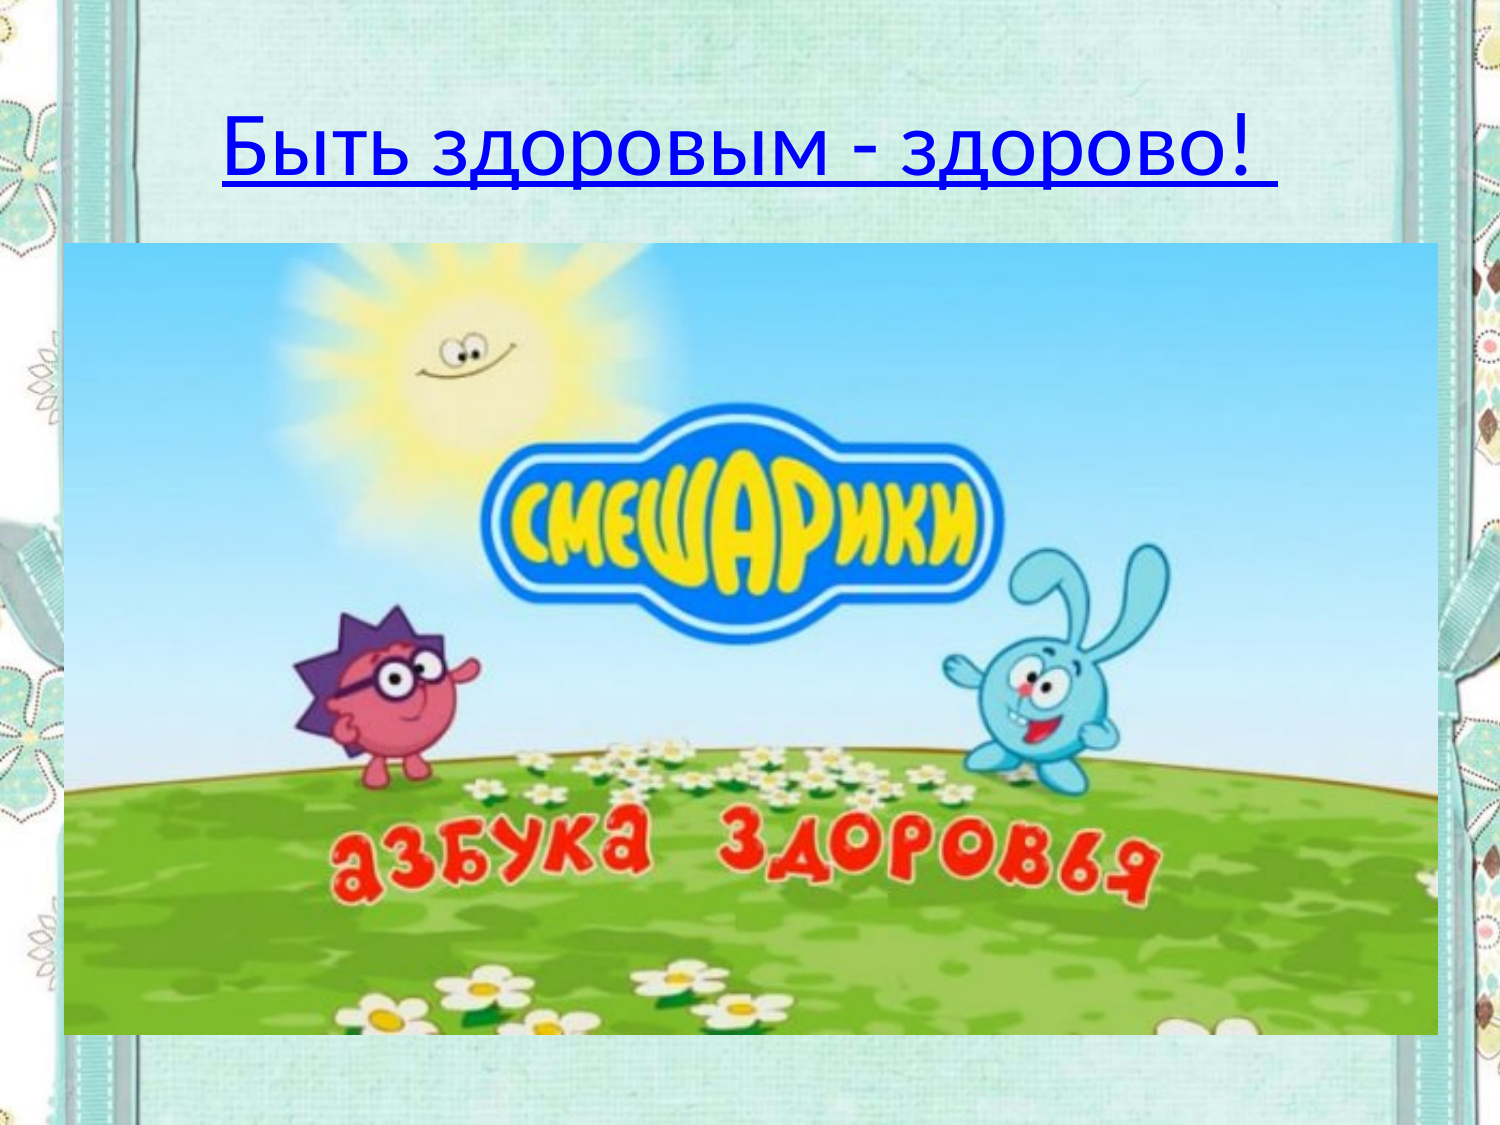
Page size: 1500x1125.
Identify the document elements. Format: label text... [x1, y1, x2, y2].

picture [0, 0, 1500, 1125]
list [64, 243, 1438, 1036]
title Быть здоровым - здорово! [75, 45, 1425, 233]
